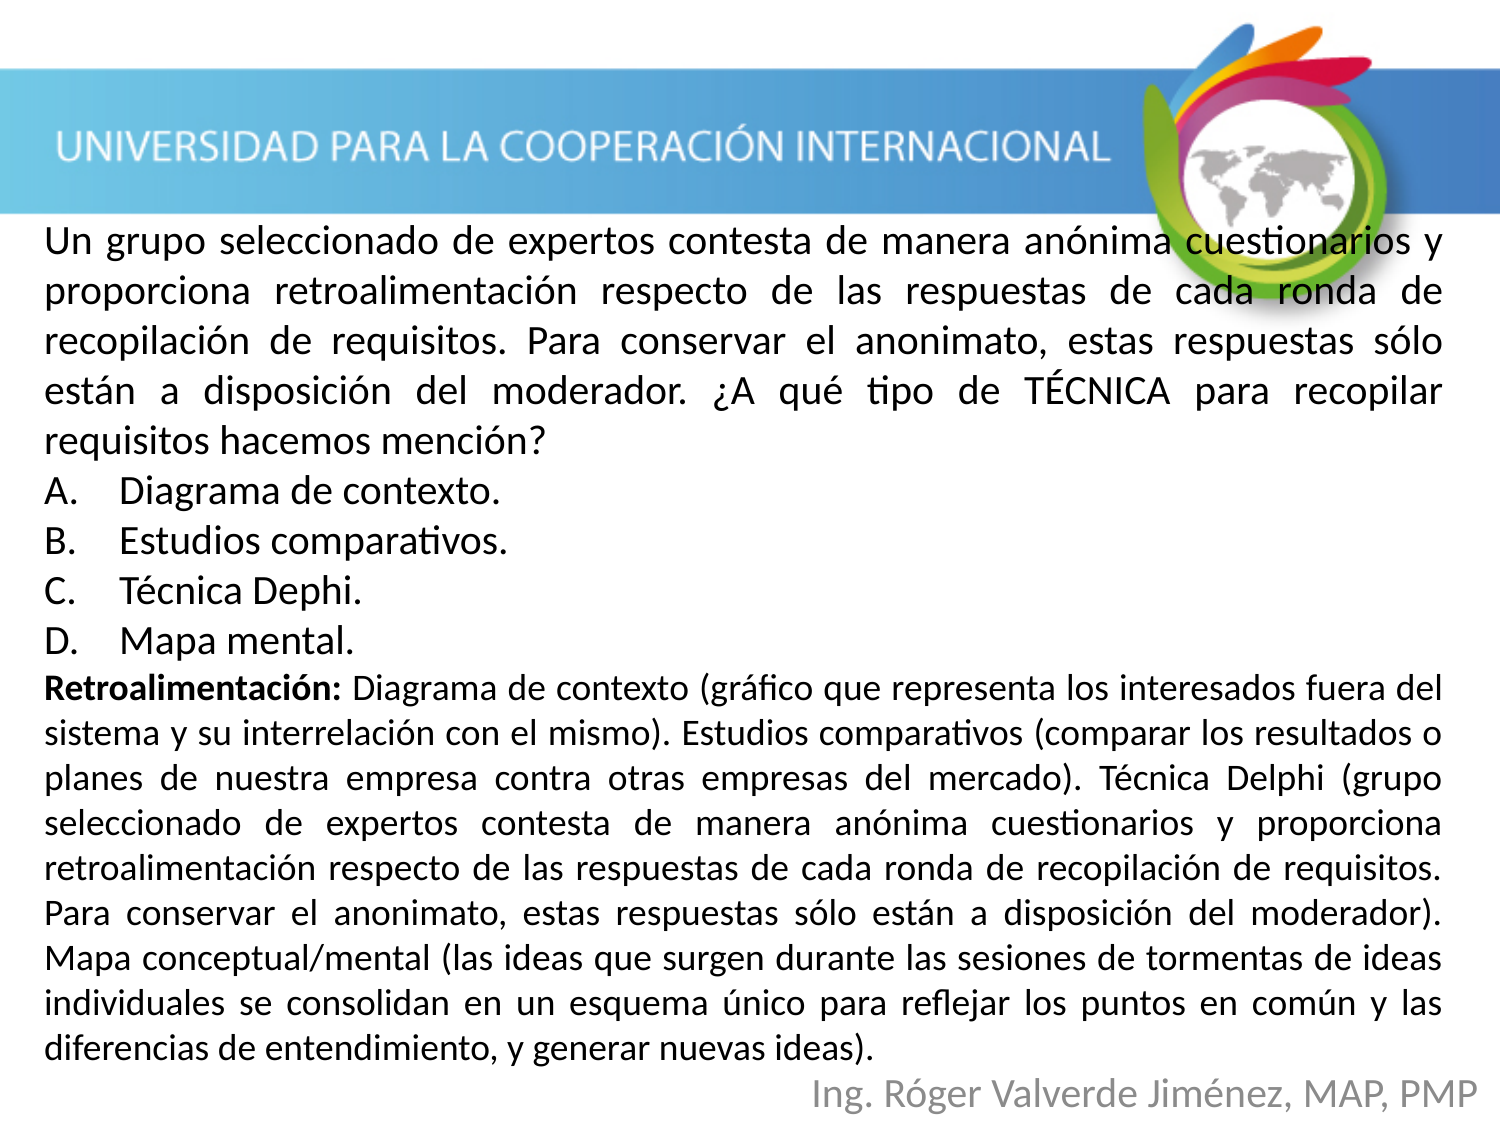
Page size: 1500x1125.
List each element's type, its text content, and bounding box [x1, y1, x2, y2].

text_box Un grupo seleccionado de expertos contesta de manera anónima cuestionarios y proporciona retroalimentación respecto de las respuestas de cada ronda de recopilación de requisitos. Para conservar el anonimato, estas respuestas sólo están a disposición del moderador. ¿A qué tipo de TÉCNICA para recopilar requisitos hacemos mención? Diagrama de contexto. Estudios comparativos. Técnica Dephi. Mapa mental. Retroalimentación: Diagrama de contexto (gráfico que representa los interesados fuera del sistema y su interrelación con el mismo). Estudios comparativos (comparar los resultados o planes de nuestra empresa contra otras empresas del mercado). Técnica Delphi (grupo seleccionado de expertos contesta de manera anónima cuestionarios y proporciona retroalimentación respecto de las respuestas de cada ronda de recopilación de requisitos. Para conservar el anonimato, estas respuestas sólo están a disposición del moderador). Mapa conceptual/mental (las ideas que surgen durante las sesiones de tormentas de ideas individuales se consolidan en un esquema único para reflejar los puntos en común y las diferencias de entendimiento, y generar nuevas ideas). [29, 82, 1459, 1125]
subtitle Ing. Róger Valverde Jiménez, MAP, PMP [1459, 1058, 1500, 1125]
picture [0, 0, 1500, 1125]
